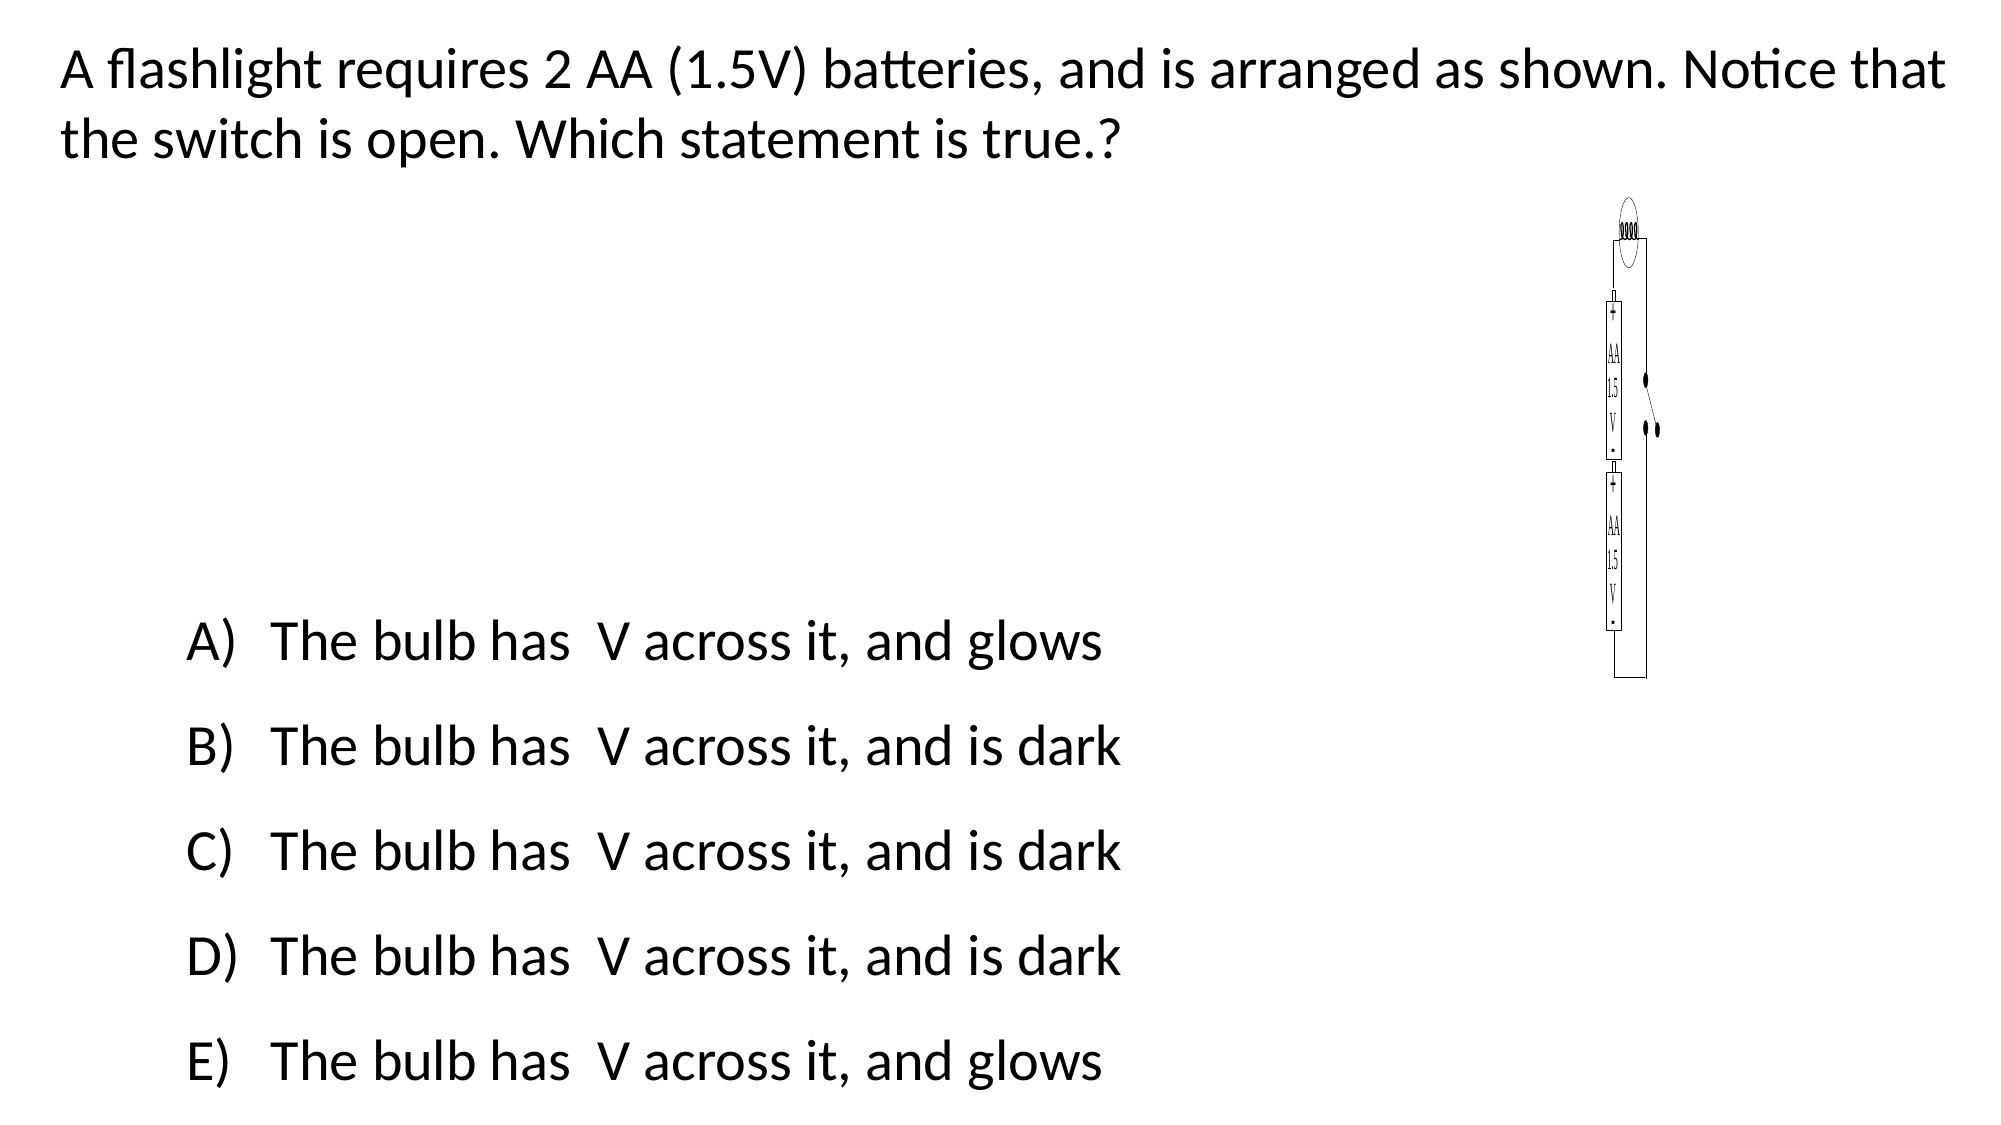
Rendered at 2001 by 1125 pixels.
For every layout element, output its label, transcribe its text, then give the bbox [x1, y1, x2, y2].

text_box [1553, 179, 1791, 719]
text_box A flashlight requires 2 AA (1.5V) batteries, and is arranged as shown. Notice that the switch is open. Which statement is true.? [45, 22, 1968, 178]
